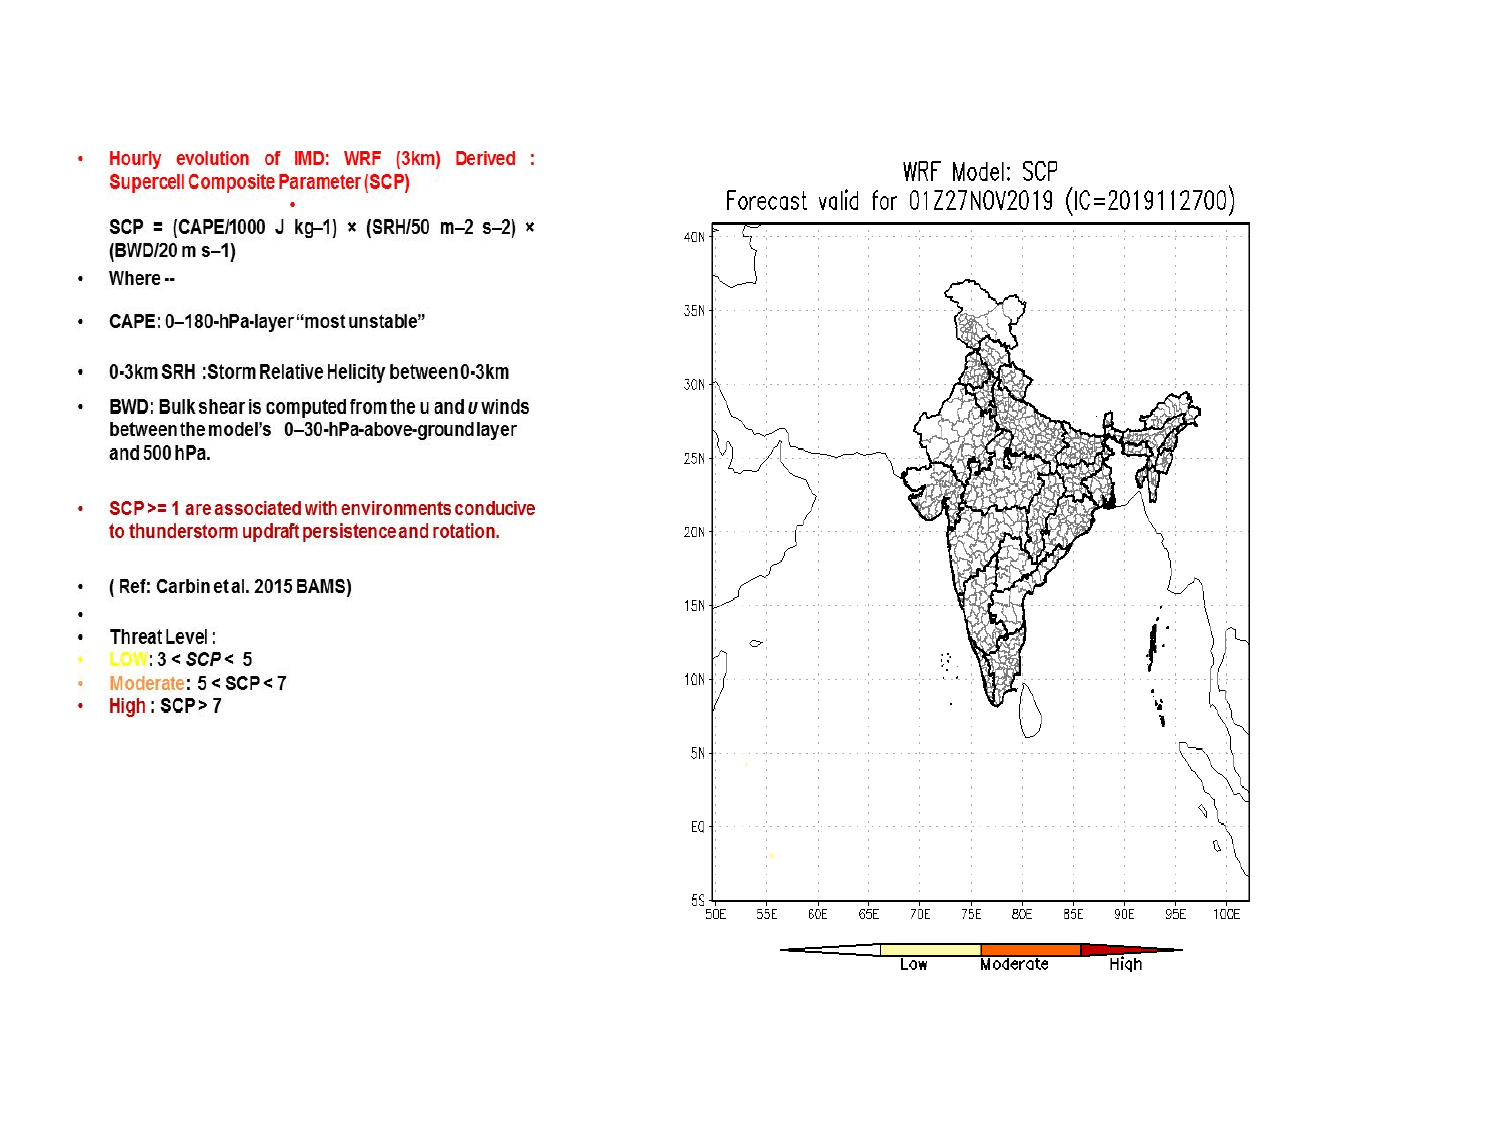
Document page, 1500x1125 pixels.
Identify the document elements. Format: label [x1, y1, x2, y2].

picture [74, 149, 1426, 976]
